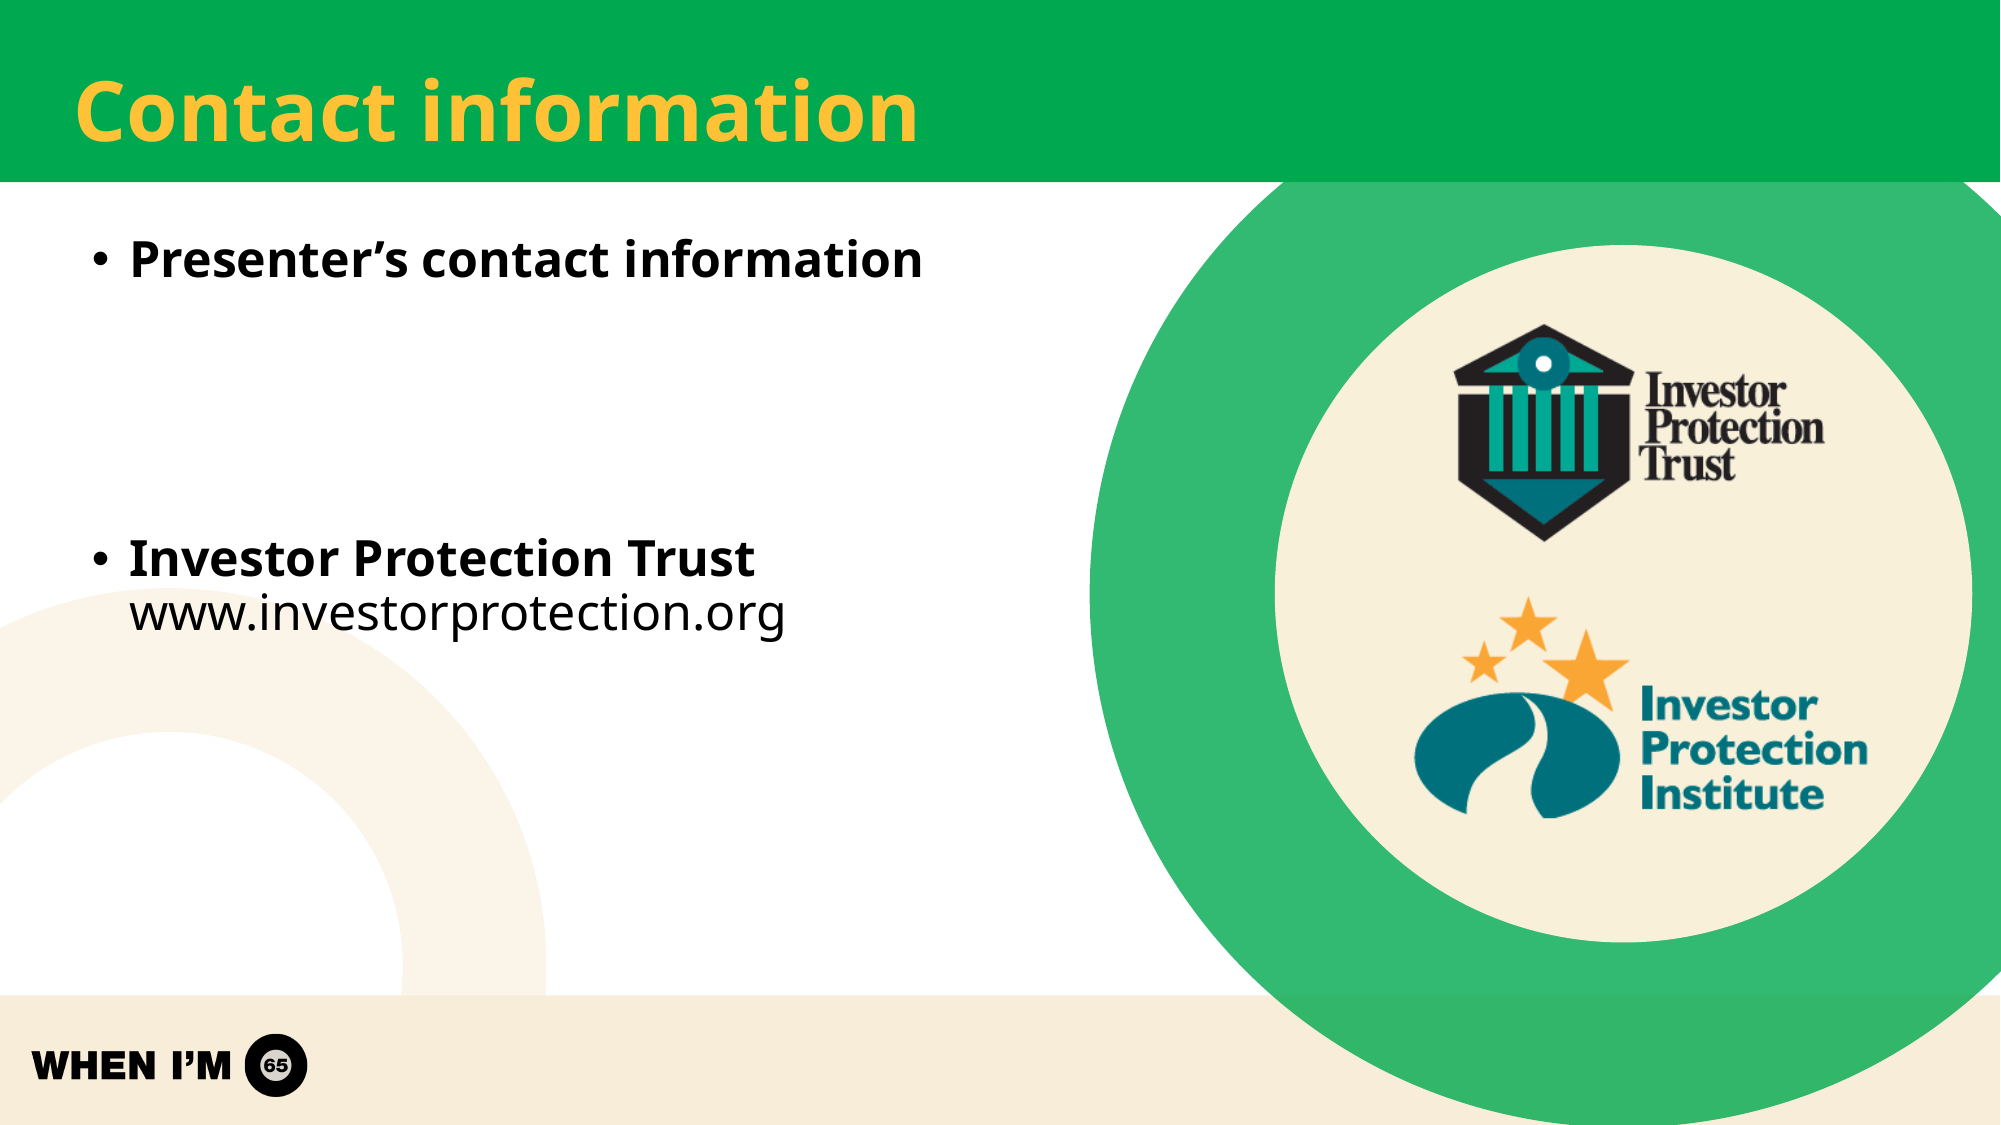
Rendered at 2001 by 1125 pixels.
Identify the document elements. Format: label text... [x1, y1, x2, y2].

picture [29, 1031, 309, 1100]
title Contact information [58, 46, 938, 167]
list Presenter’s contact information Investor Protection Trust www.investorprotection.org [77, 227, 1053, 939]
picture [1274, 244, 1973, 943]
